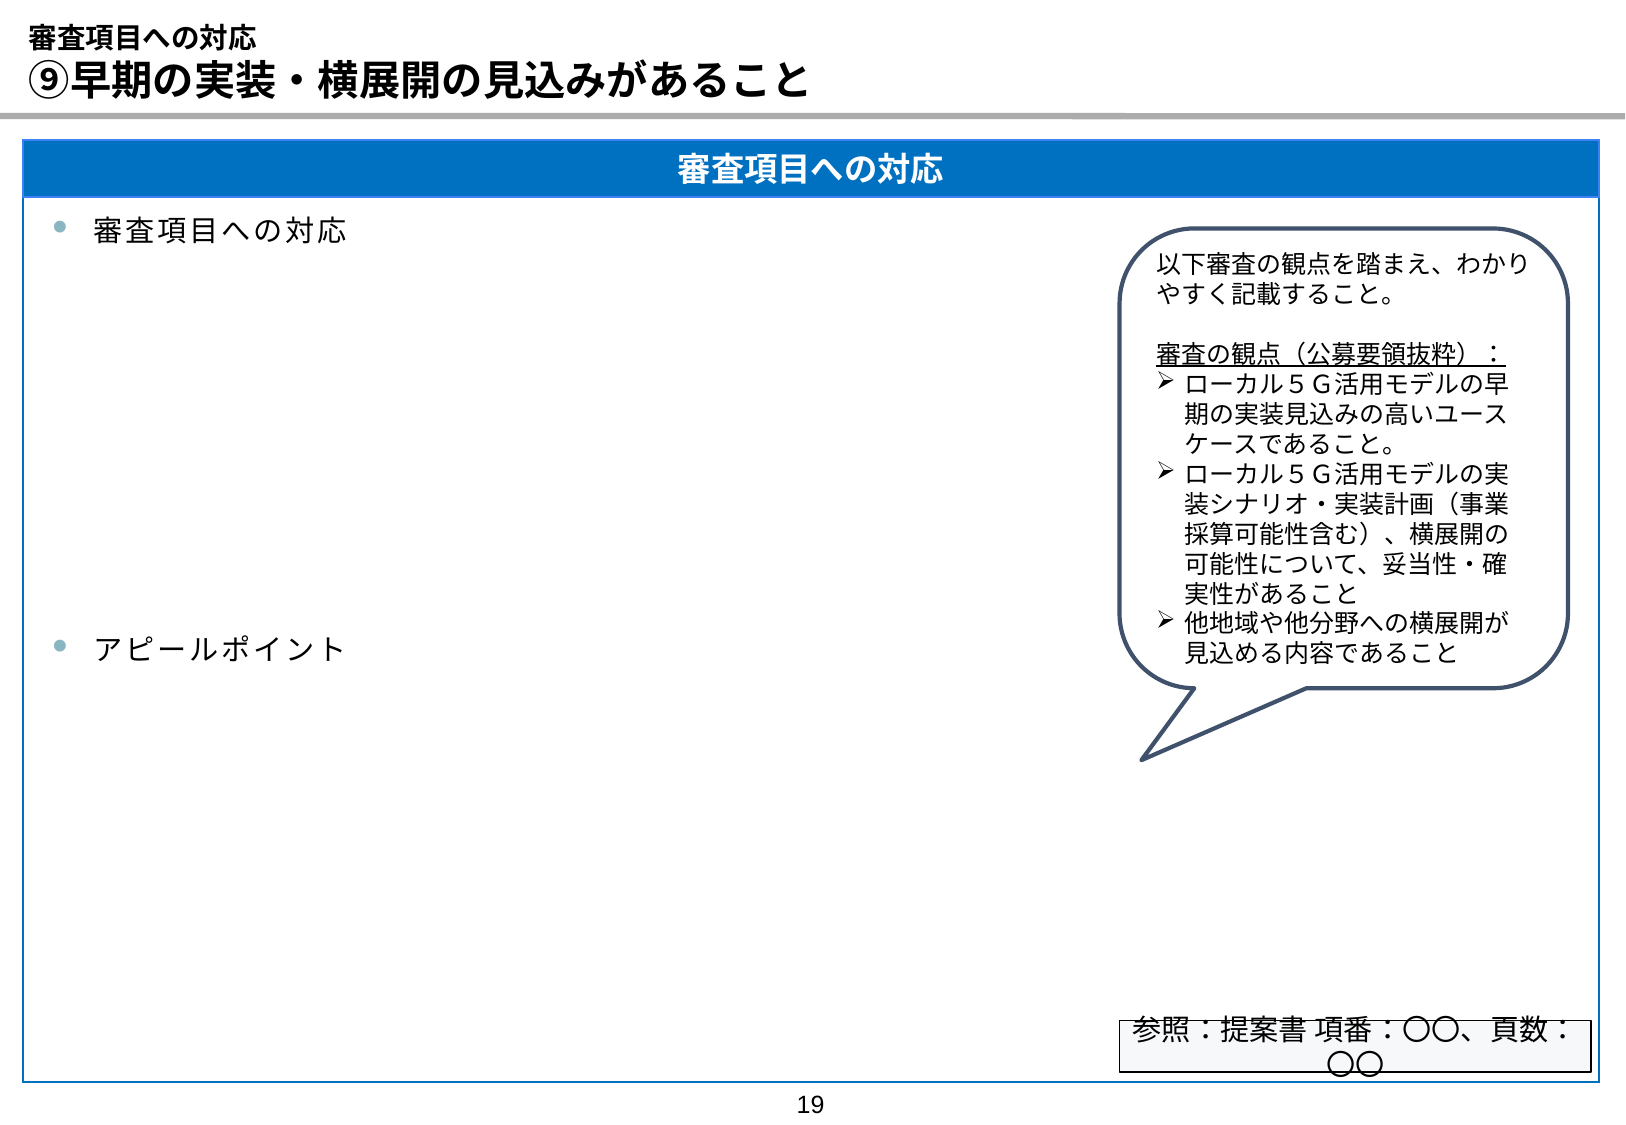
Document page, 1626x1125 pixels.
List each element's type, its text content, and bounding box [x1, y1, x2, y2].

title 審査項目への対応 ⑨早期の実装・横展開の見込みがあること [0, 12, 1625, 112]
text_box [22, 139, 1600, 1083]
